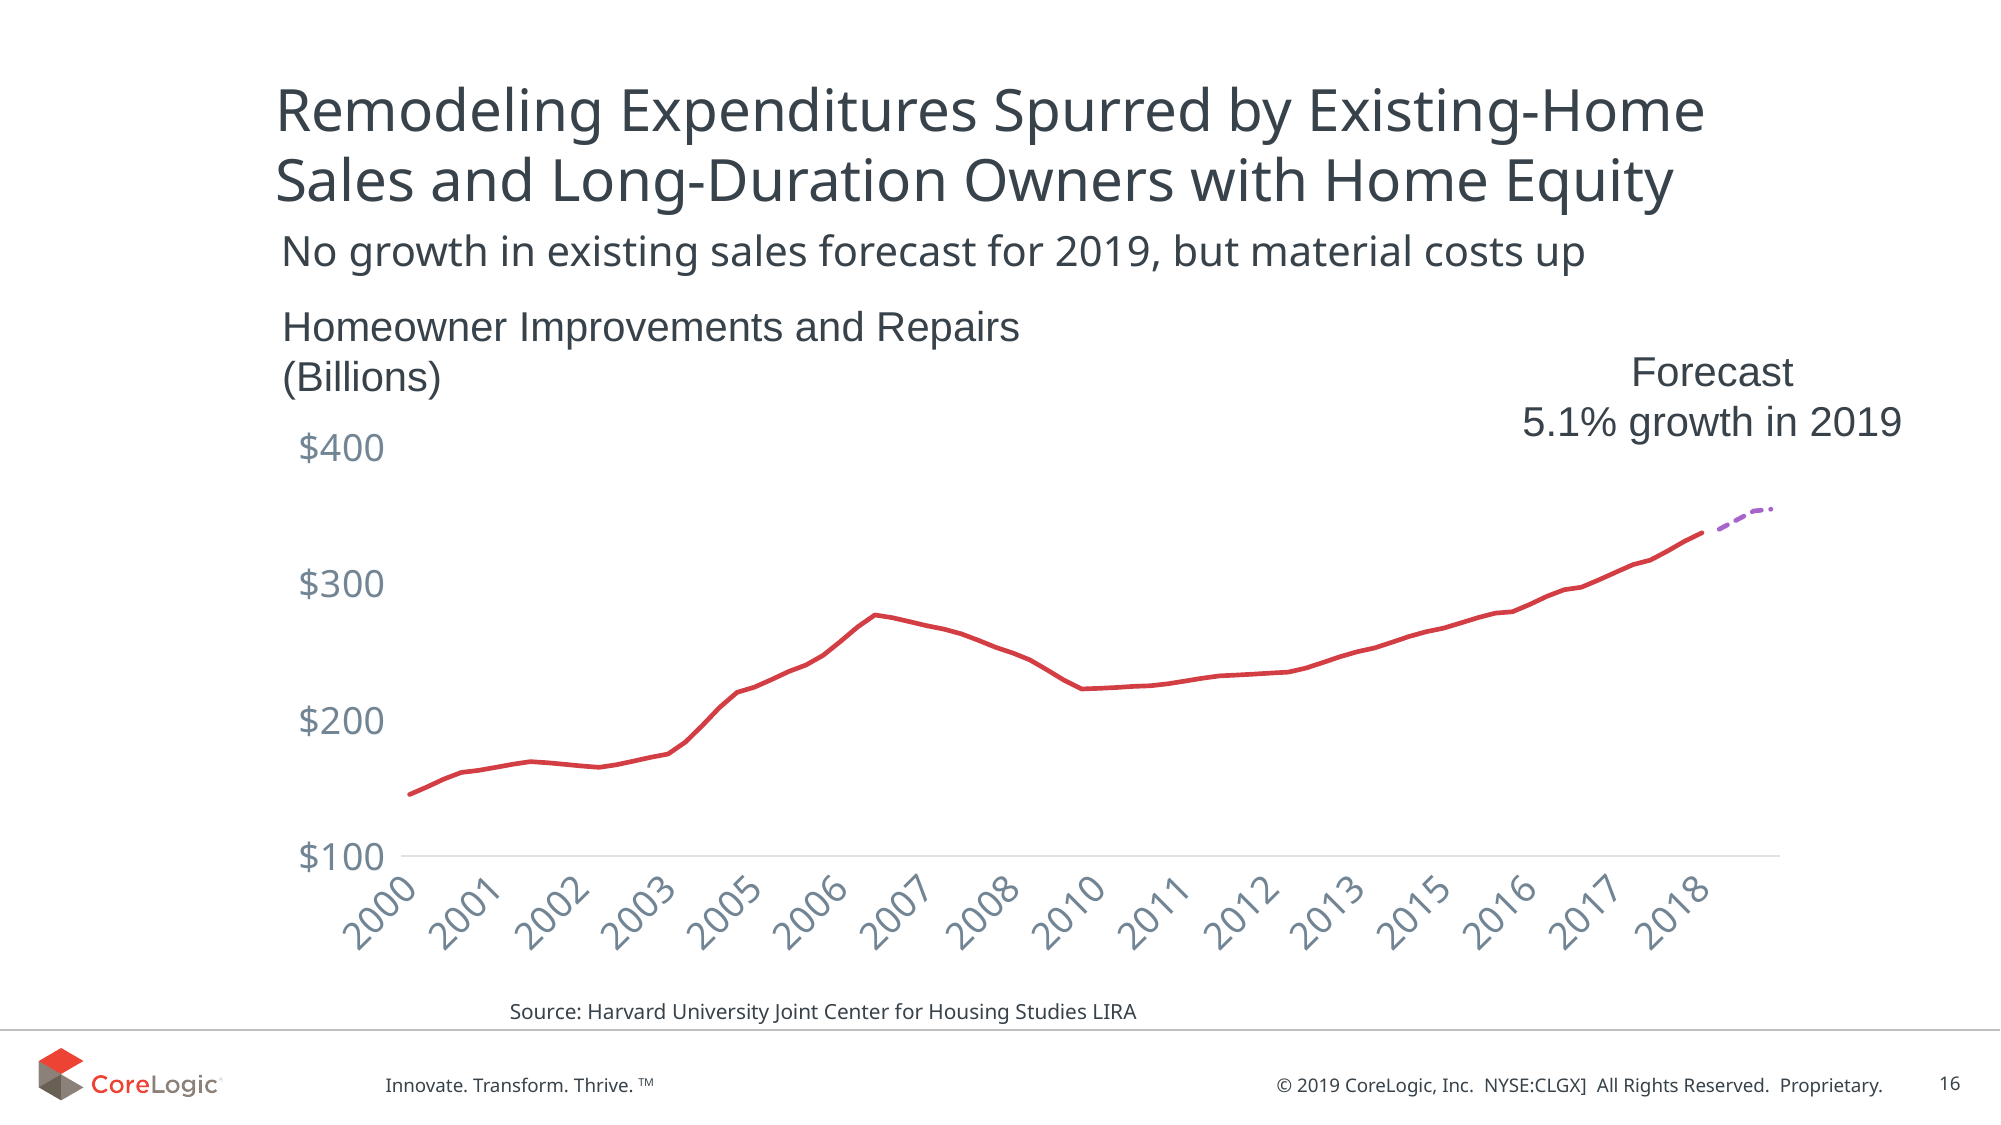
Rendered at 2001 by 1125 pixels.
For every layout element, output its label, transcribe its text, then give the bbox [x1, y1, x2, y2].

chart [267, 409, 1811, 972]
title Remodeling Expenditures Spurred by Existing-Home Sales and Long-Duration Owners with Home Equity [267, 50, 1735, 221]
text_box Homeowner Improvements and Repairs (Billions) [267, 292, 1070, 408]
text_box 16 [1908, 1053, 1992, 1117]
picture [21, 1030, 235, 1118]
text_box Source: Harvard University Joint Center for Housing Studies LIRA [495, 991, 1174, 1031]
text_box Forecast 5.1% growth in 2019 [1490, 337, 1935, 453]
list No growth in existing sales forecast for 2019, but material costs up [273, 217, 1711, 303]
